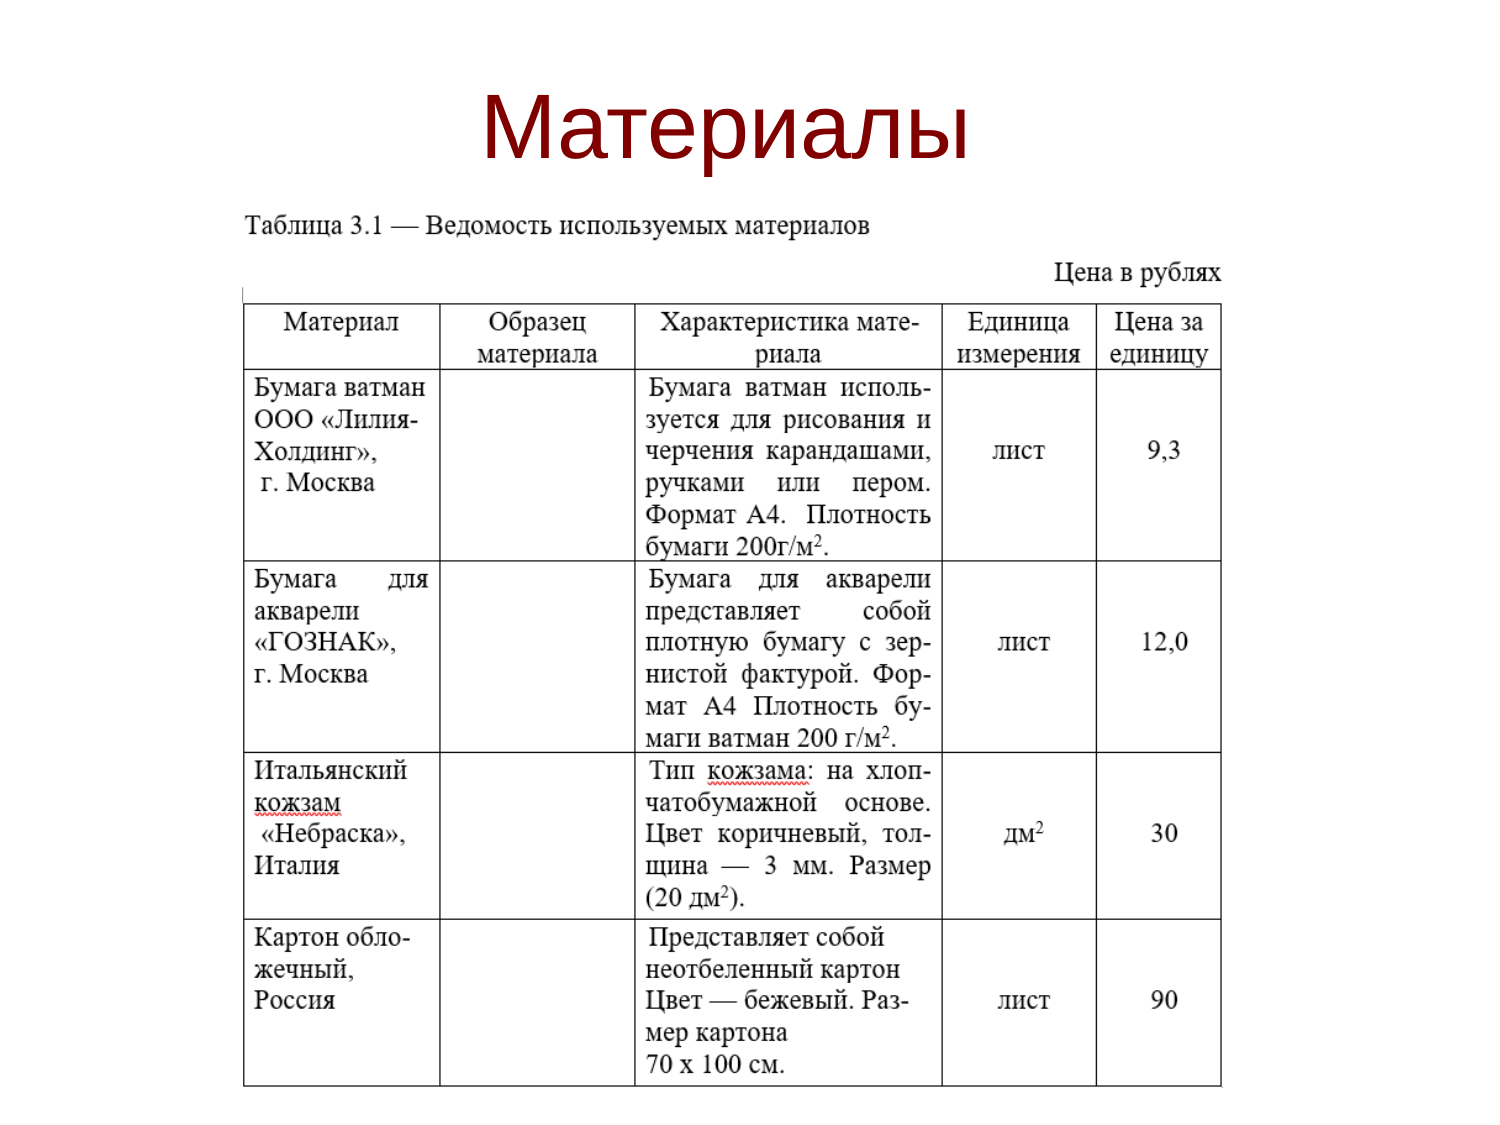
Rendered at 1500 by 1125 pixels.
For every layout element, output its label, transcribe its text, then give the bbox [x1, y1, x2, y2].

title Материалы [88, 1, 1364, 243]
picture [241, 207, 1223, 1088]
